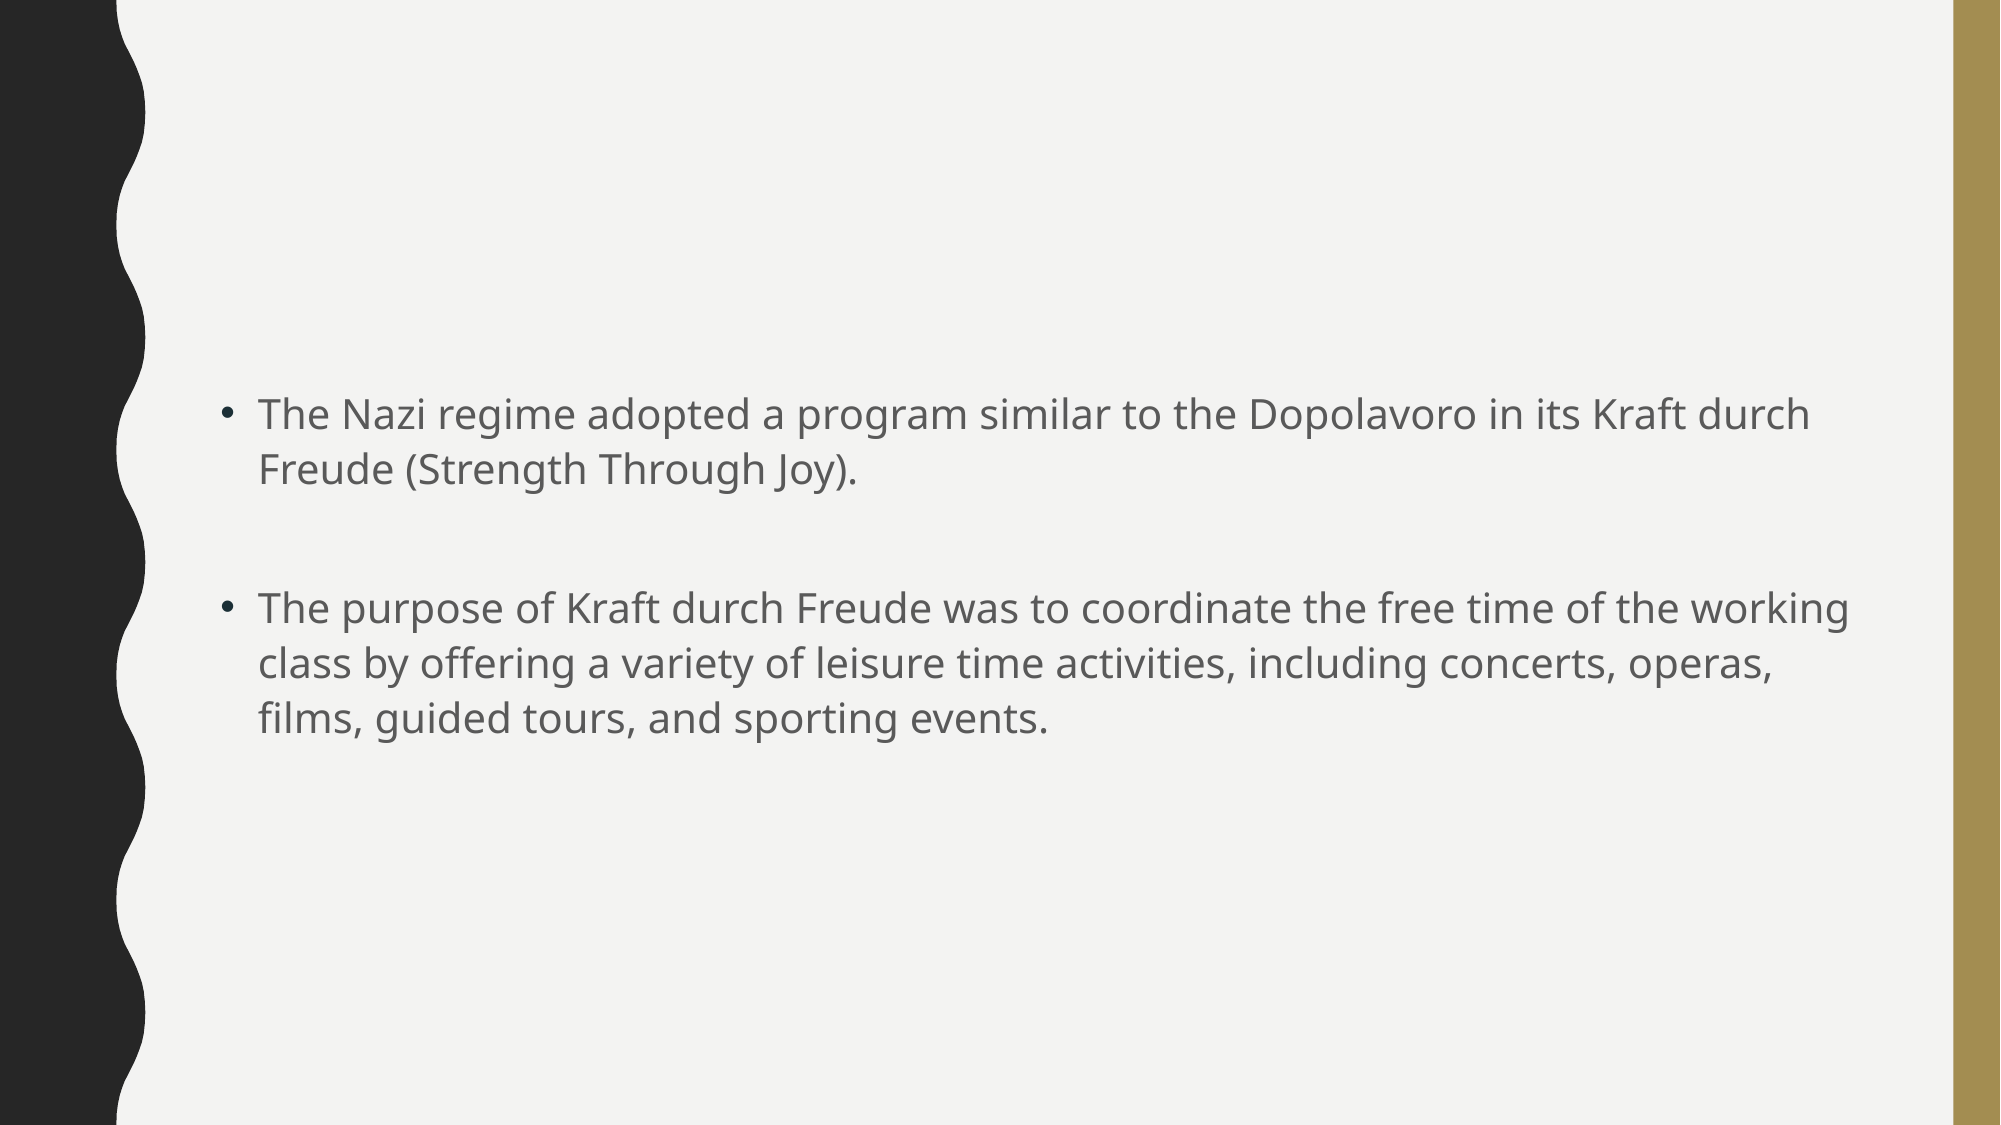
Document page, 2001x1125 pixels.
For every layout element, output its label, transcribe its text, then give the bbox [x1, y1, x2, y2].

list The Nazi regime adopted a program similar to the Dopolavoro in its Kraft durch Freude (Strength Through Joy). The purpose of Kraft durch Freude was to coordinate the free time of the working class by offering a variety of leisure time activities, including concerts, operas, films, guided tours, and sporting events. [205, 375, 1875, 965]
